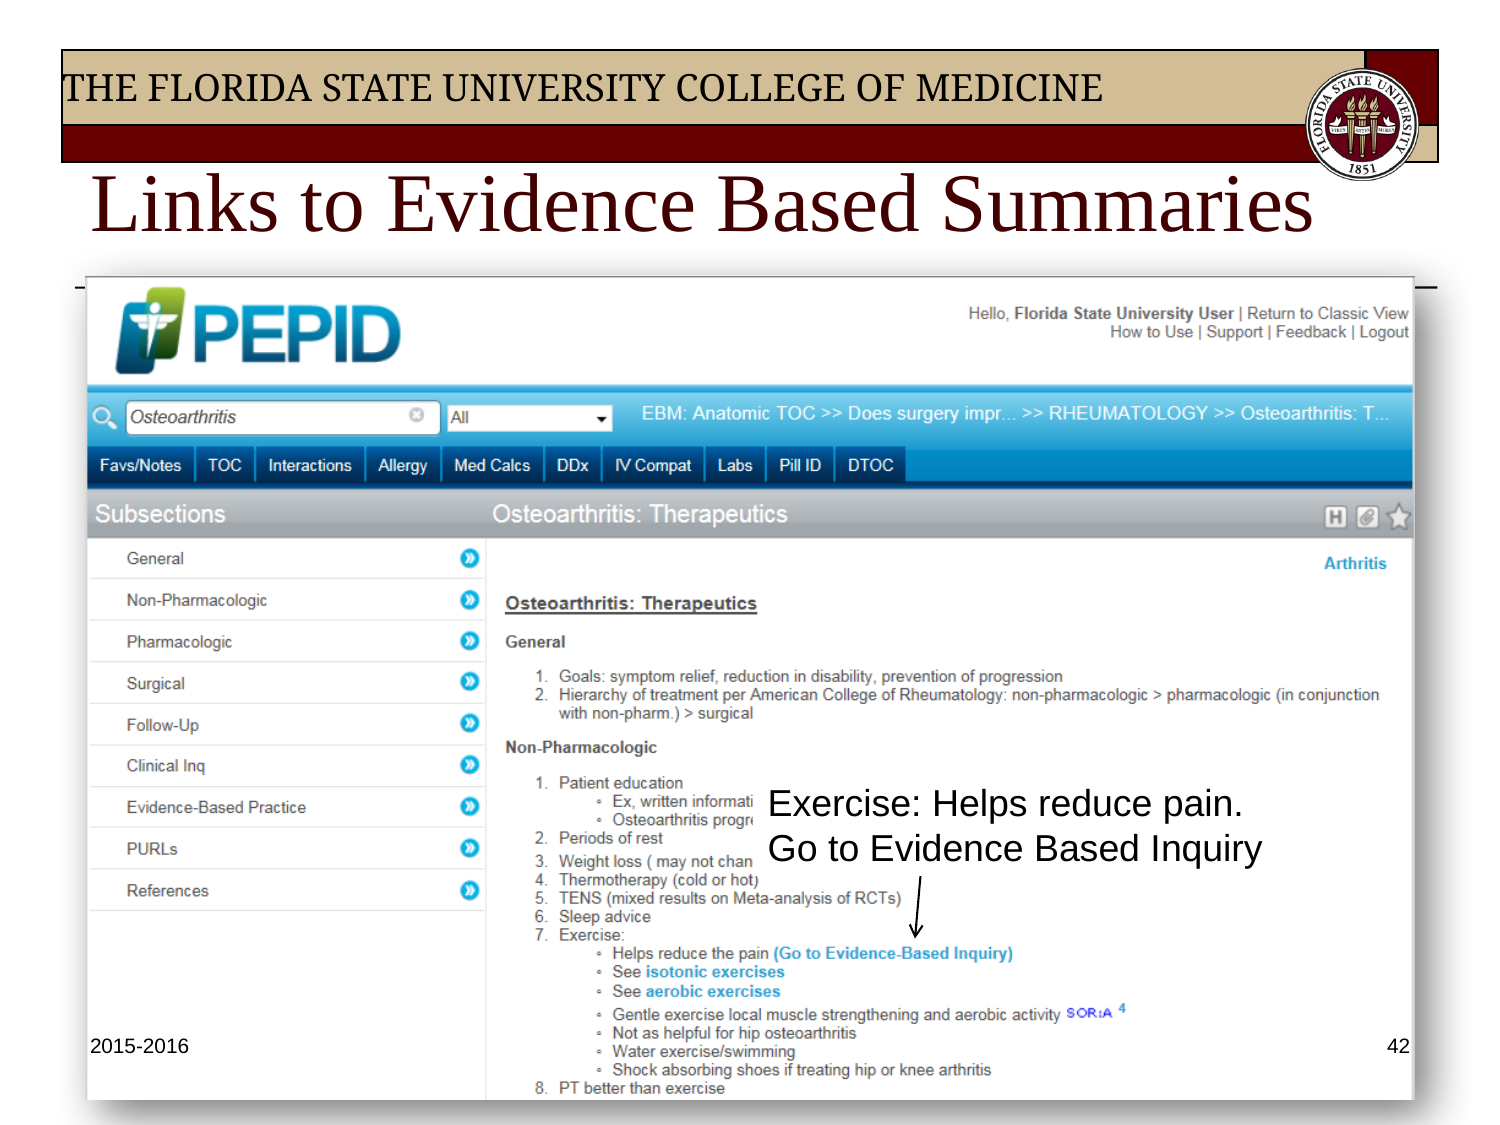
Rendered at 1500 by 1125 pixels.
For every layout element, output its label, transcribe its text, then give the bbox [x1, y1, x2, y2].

title Links to Evidence Based Summaries [75, 67, 1425, 256]
slide_number 2015-2016 [74, 1024, 79, 1101]
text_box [914, 827, 925, 939]
slide_number 42 [1420, 1024, 1426, 1101]
picture [84, 275, 1415, 1101]
